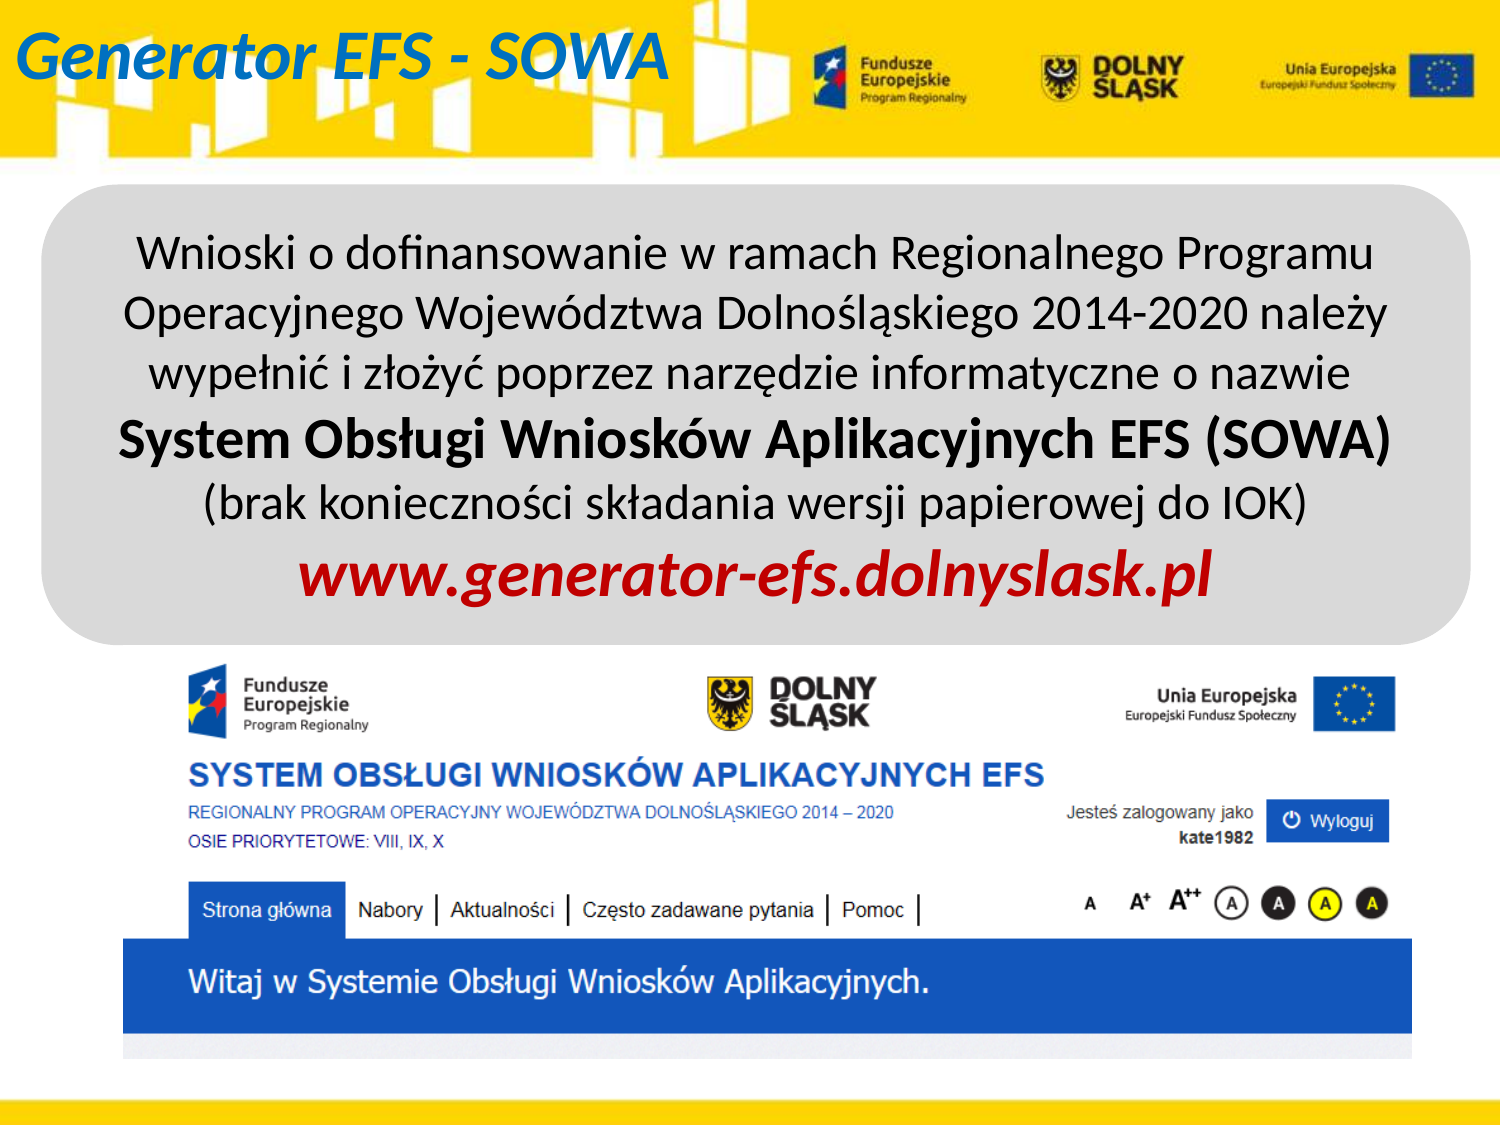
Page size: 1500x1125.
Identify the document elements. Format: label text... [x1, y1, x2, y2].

picture [0, 0, 1500, 1125]
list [123, 644, 1412, 1059]
text_box Wnioski o dofinansowanie w ramach Regionalnego Programu Operacyjnego Województwa Dolnośląskiego 2014-2020 należy wypełnić i złożyć poprzez narzędzie informatyczne o nazwie System Obsługi Wniosków Aplikacyjnych EFS (SOWA) (brak konieczności składania wersji papierowej do IOK) www.generator-efs.dolnyslask.pl [39, 182, 1473, 648]
title Generator EFS - SOWA [0, 0, 1351, 188]
